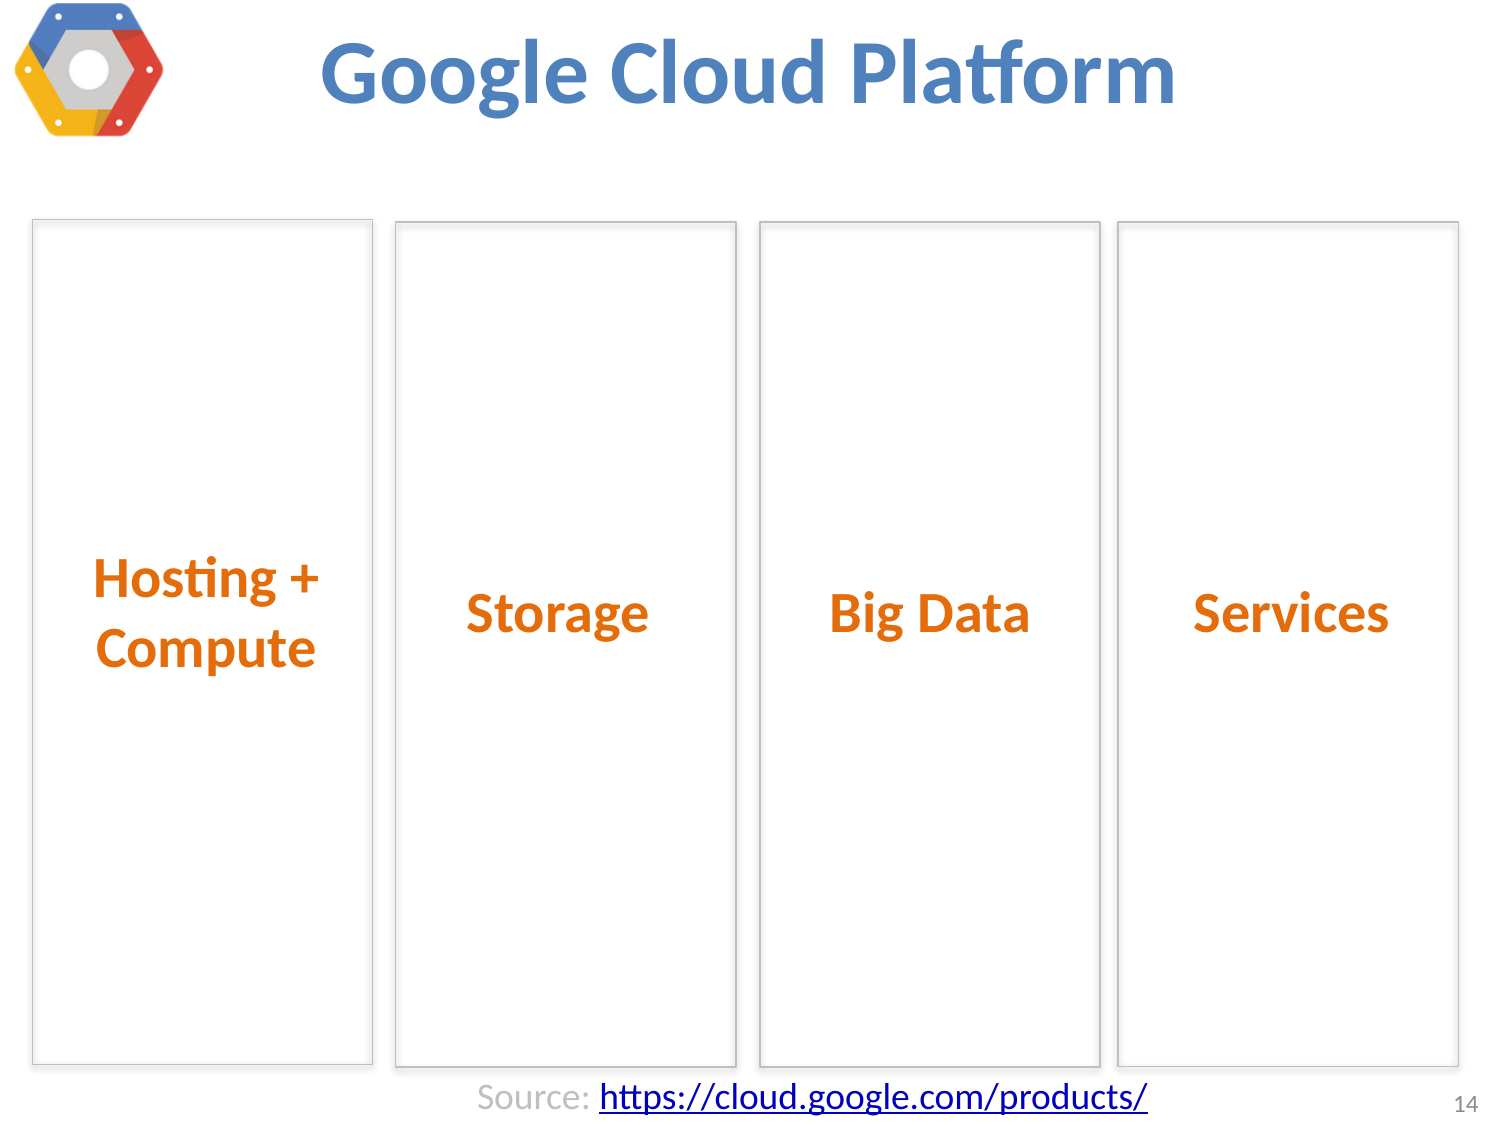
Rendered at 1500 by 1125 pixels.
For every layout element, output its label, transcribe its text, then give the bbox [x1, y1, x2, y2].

text_box [759, 221, 1101, 1068]
text_box Google Cloud Platform [170, 0, 1425, 135]
text_box Source: https://cloud.google.com/products/ [462, 1064, 1164, 1125]
text_box [32, 219, 373, 1065]
text_box [1117, 221, 1459, 1067]
text_box [395, 221, 737, 1068]
picture [8, 0, 170, 140]
slide_number 14 [1399, 1083, 1494, 1122]
